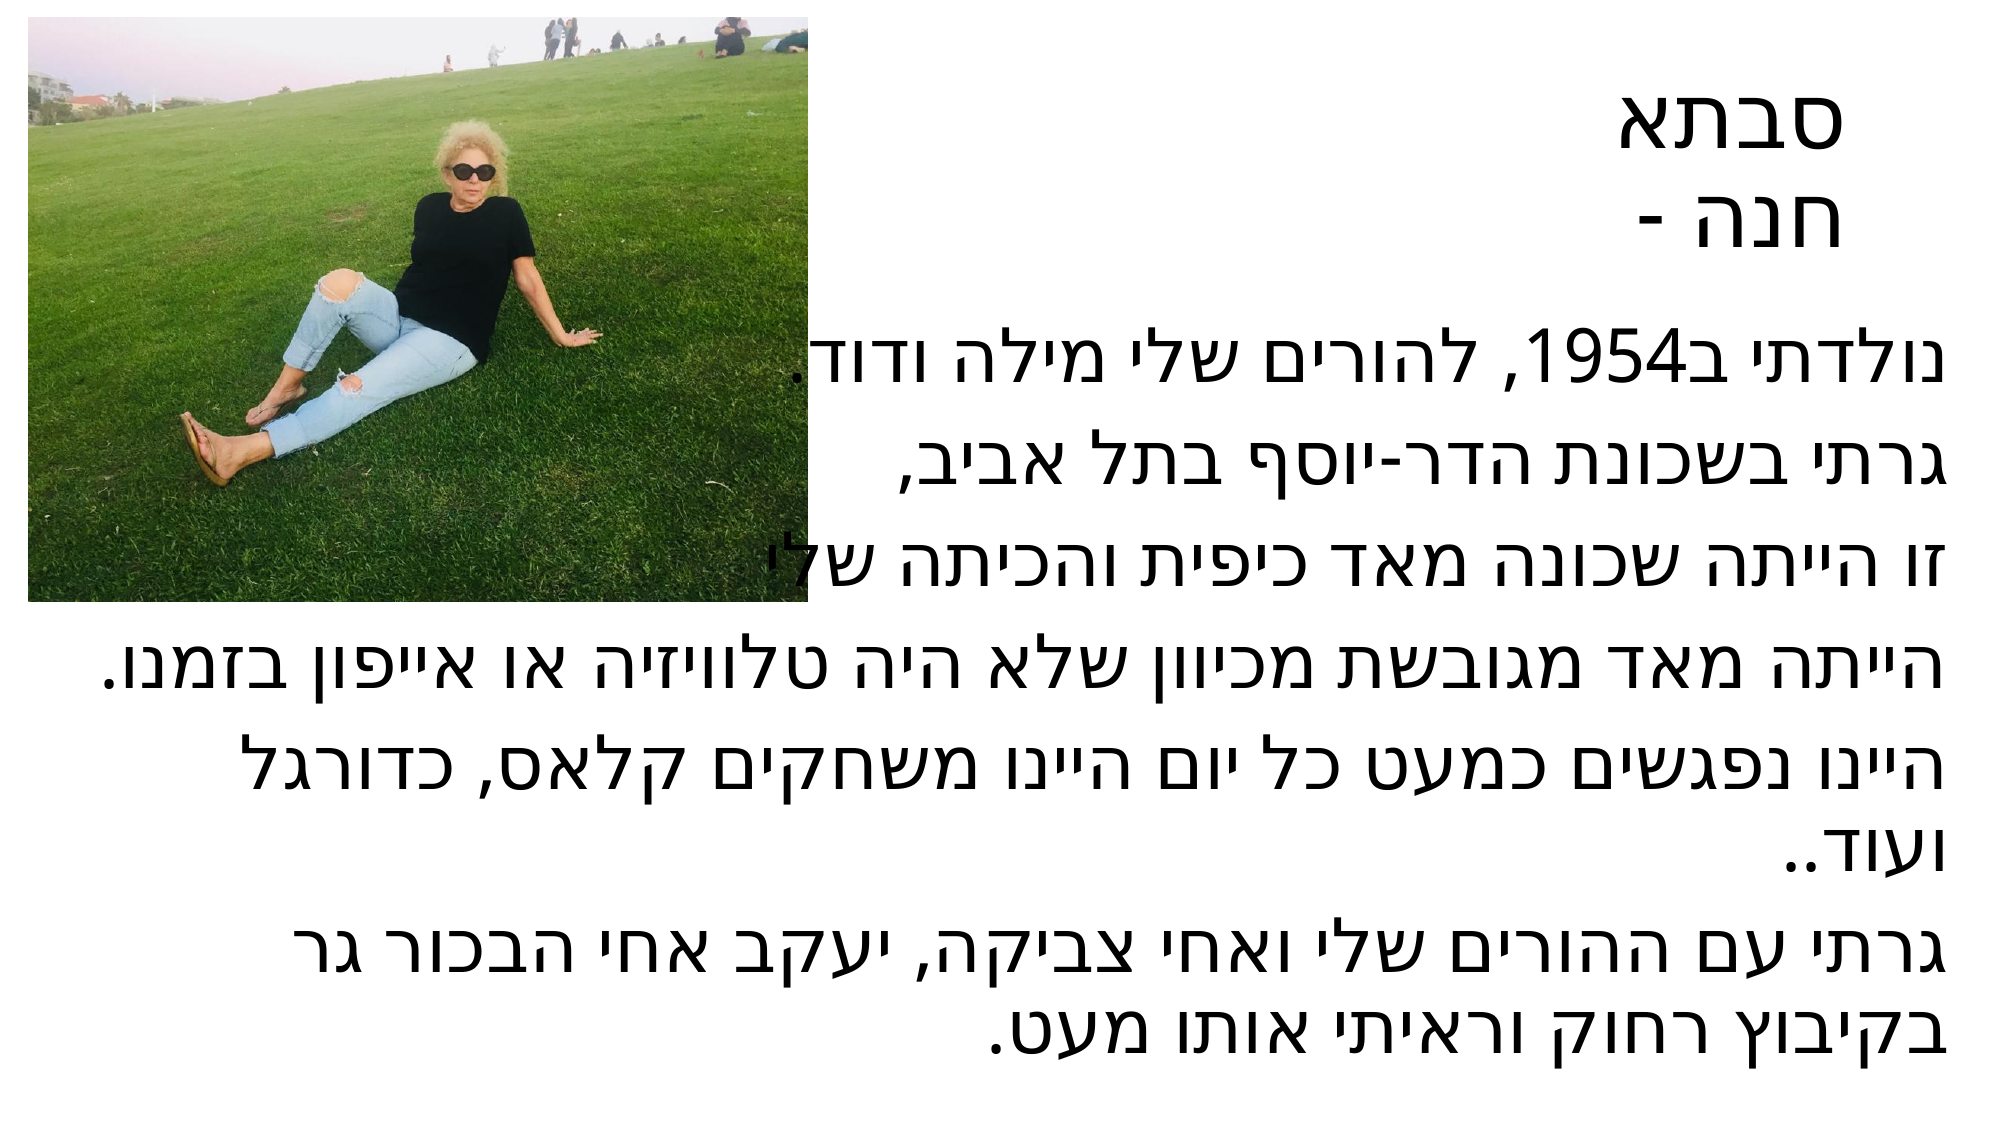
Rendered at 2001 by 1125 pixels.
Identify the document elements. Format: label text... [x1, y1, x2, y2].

picture [28, 17, 808, 602]
title סבתא חנה - [1445, 59, 1863, 278]
list נולדתי ב1954, להורים שלי מילה ודוד. גרתי בשכונת הדר-יוסף בתל אביב, זו הייתה שכונה מאד כיפית והכיתה שלי הייתה מאד מגובשת מכיוון שלא היה טלוויזיה או אייפון בזמנו. היינו נפגשים כמעט כל יום היינו משחקים קלאס, כדורגל ועוד.. גרתי עם ההורים שלי ואחי צביקה, יעקב אחי הבכור גר בקיבוץ רחוק וראיתי אותו מעט. [48, 310, 1966, 1102]
